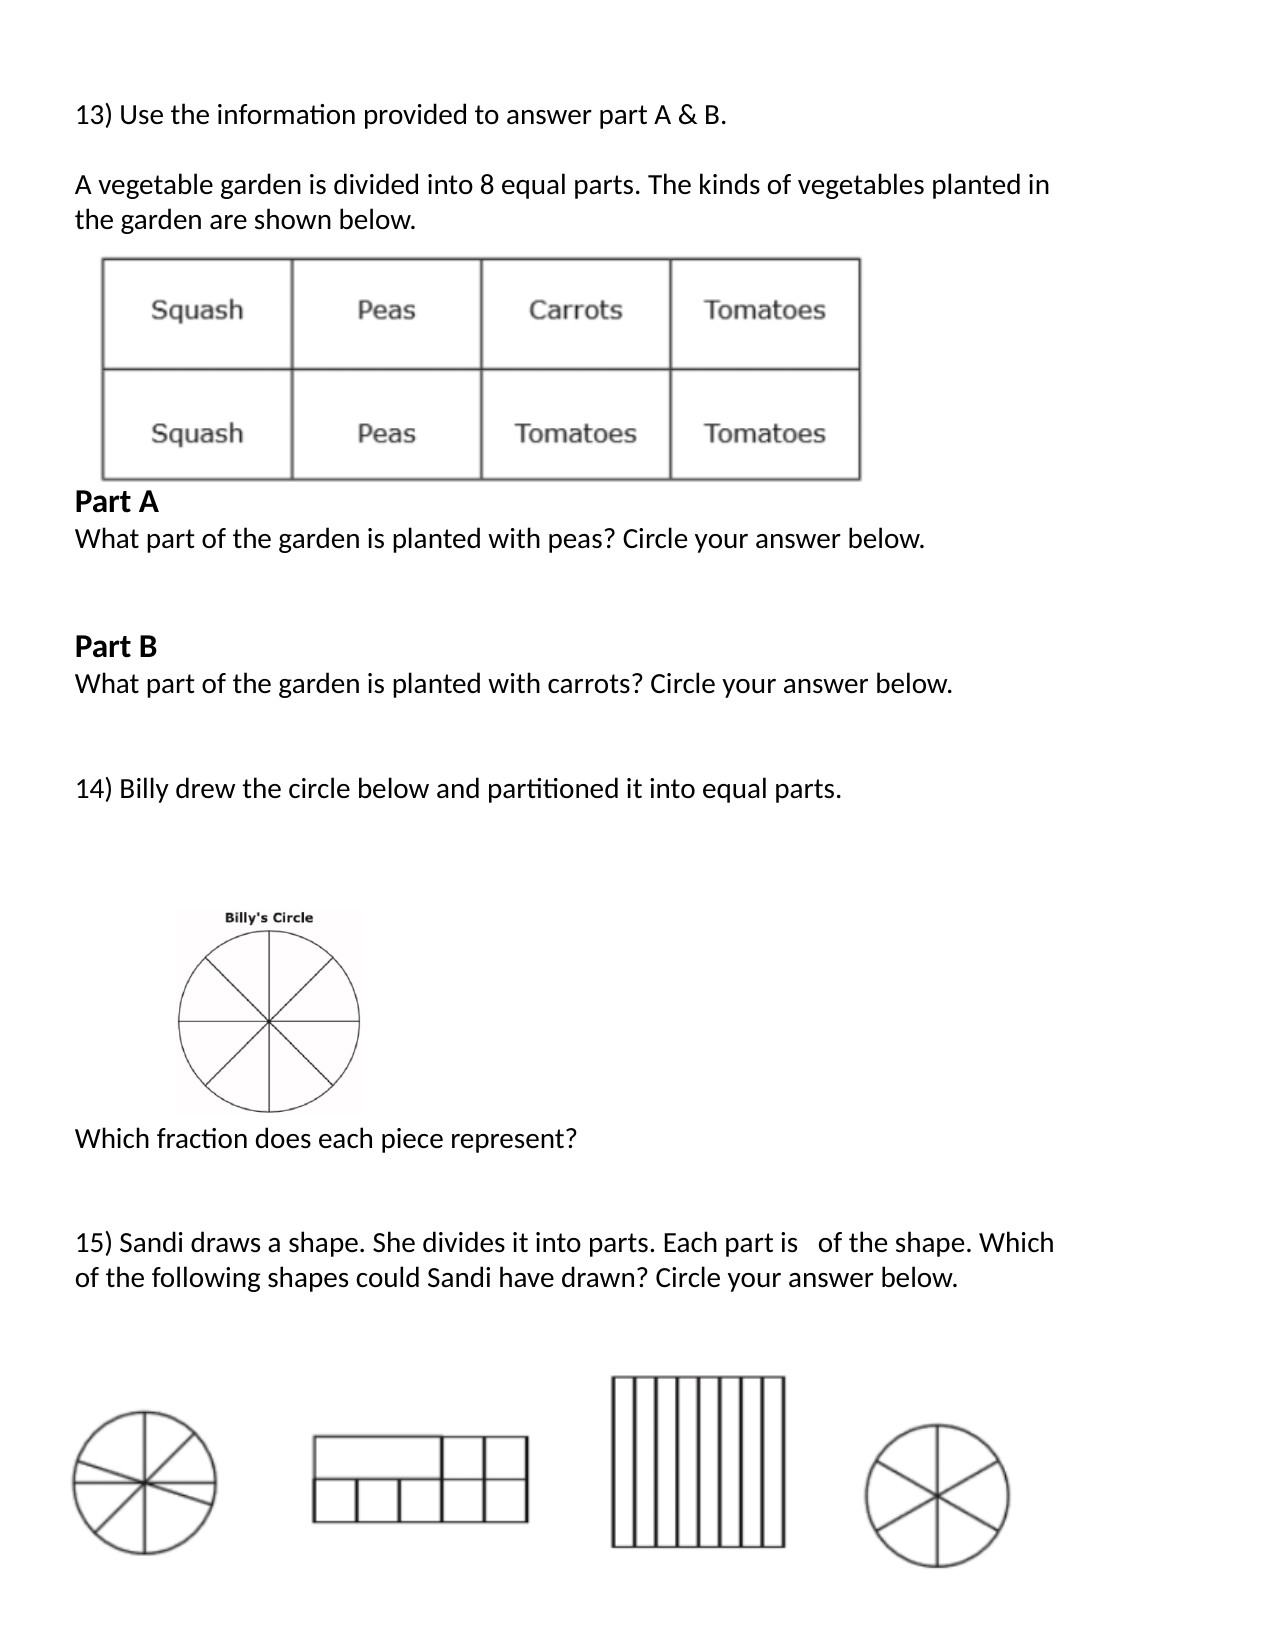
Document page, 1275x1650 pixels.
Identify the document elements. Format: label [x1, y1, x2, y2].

picture [60, 1401, 231, 1567]
picture [861, 1418, 1016, 1576]
picture [92, 251, 876, 493]
picture [301, 1430, 538, 1537]
picture [169, 900, 375, 1118]
picture [608, 1368, 798, 1567]
